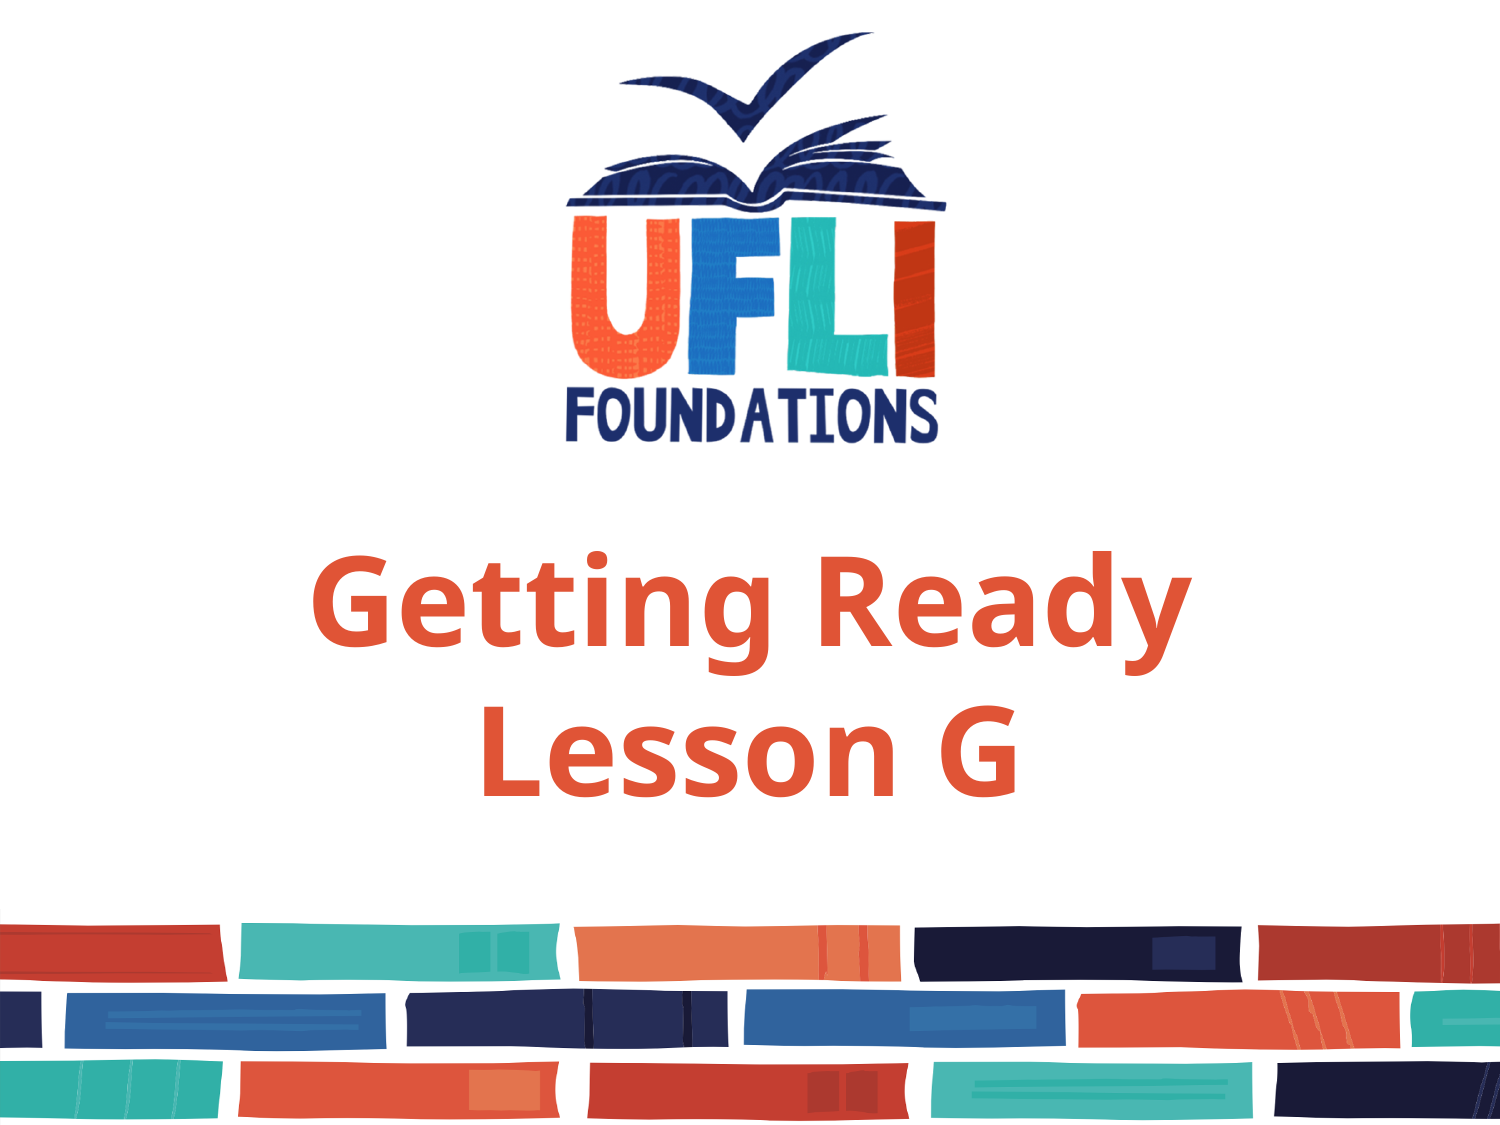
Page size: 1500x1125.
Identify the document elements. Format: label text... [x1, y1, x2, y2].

picture [0, 0, 1500, 1125]
text_box Getting Ready Lesson G [149, 513, 1351, 832]
